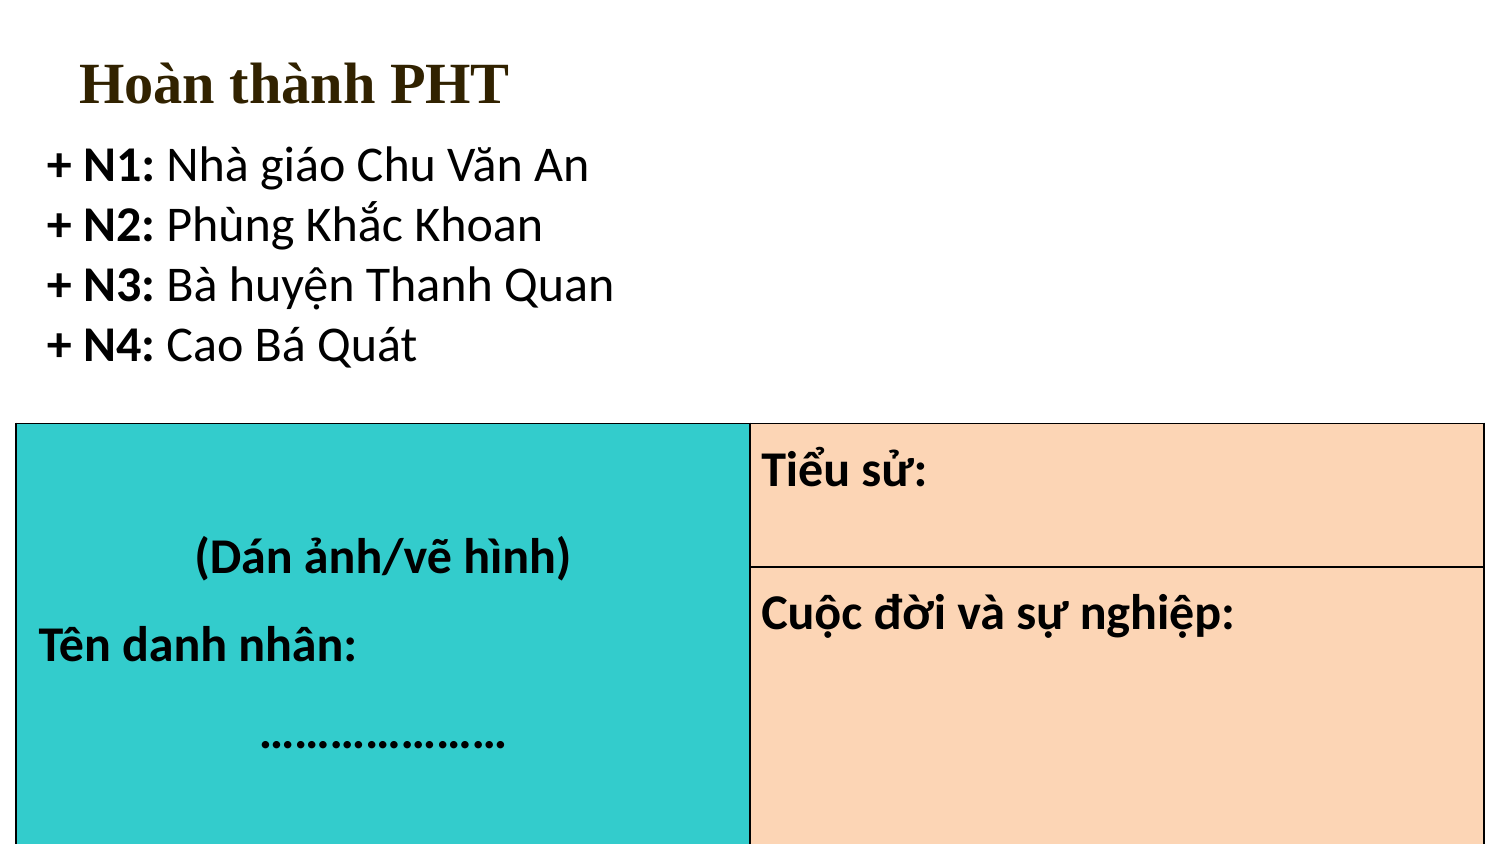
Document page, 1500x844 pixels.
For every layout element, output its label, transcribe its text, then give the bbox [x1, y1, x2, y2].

text_box Hoàn thành PHT [64, 38, 880, 123]
table_header Tiểu sử: [751, 424, 1483, 566]
text_box + N1: Nhà giáo Chu Văn An + N2: Phùng Khắc Khoan + N3: Bà huyện Thanh Quan + N4: Cao Bá Quát [32, 123, 1022, 379]
table_cell Cuộc đời và sự nghiệp: [751, 568, 1483, 844]
table_header (Dán ảnh/vẽ hình) Tên danh nhân: ………………… [17, 424, 749, 844]
